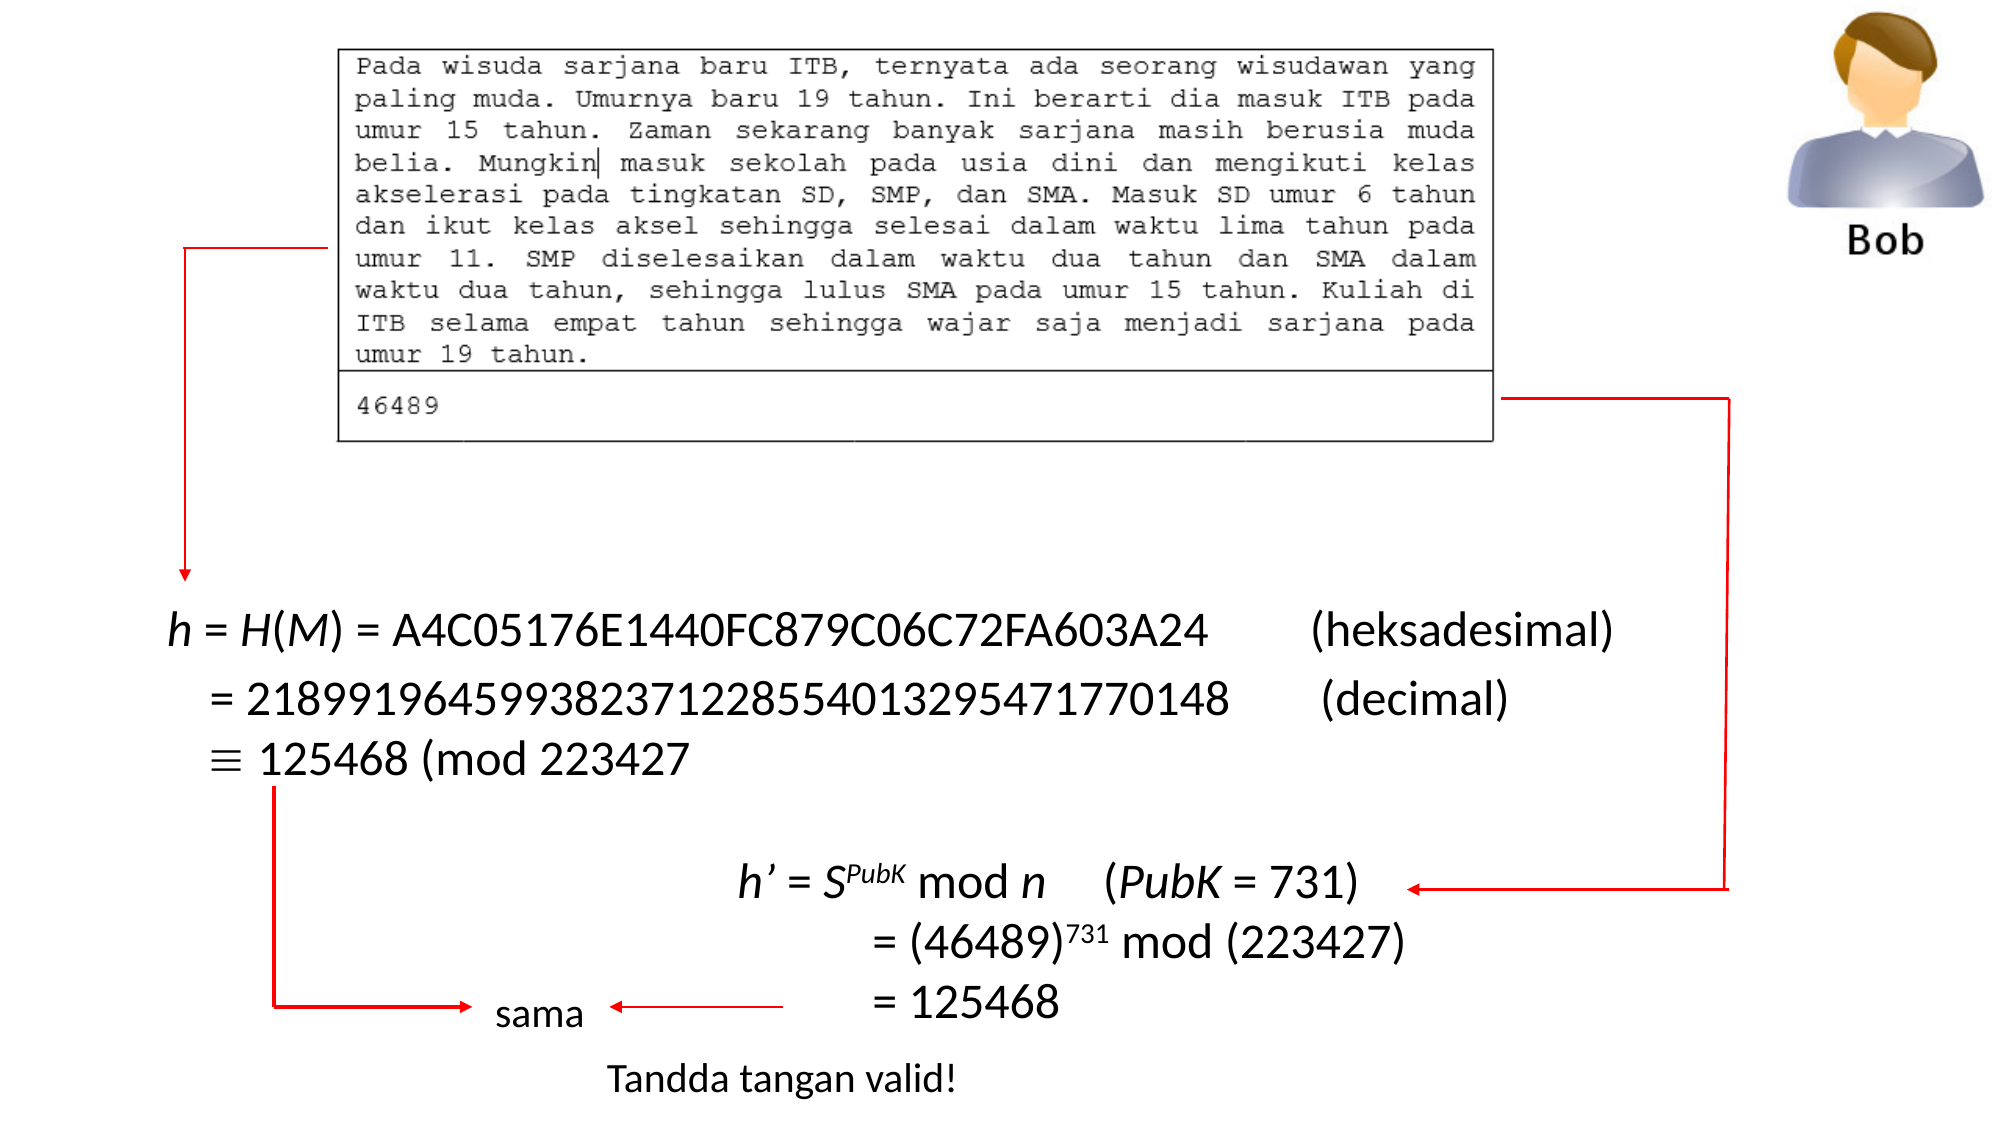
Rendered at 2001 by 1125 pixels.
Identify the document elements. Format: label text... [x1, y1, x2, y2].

picture [1784, 0, 2000, 272]
text_box sama [480, 977, 600, 1043]
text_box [1724, 398, 1730, 889]
picture [327, 38, 1502, 458]
text_box h’ = SPubK mod n (PubK = 731) = (46489)731 mod (223427) = 125468 [647, 841, 1648, 1037]
text_box = 218991964599382371228554013295471770148 (decimal)  125468 (mod 223427 [105, 665, 1511, 786]
text_box h = H(M) = A4C05176E1440FC879C06C72FA603A24 (heksadesimal) [152, 589, 1642, 664]
text_box Tandda tangan valid! [592, 1043, 974, 1109]
